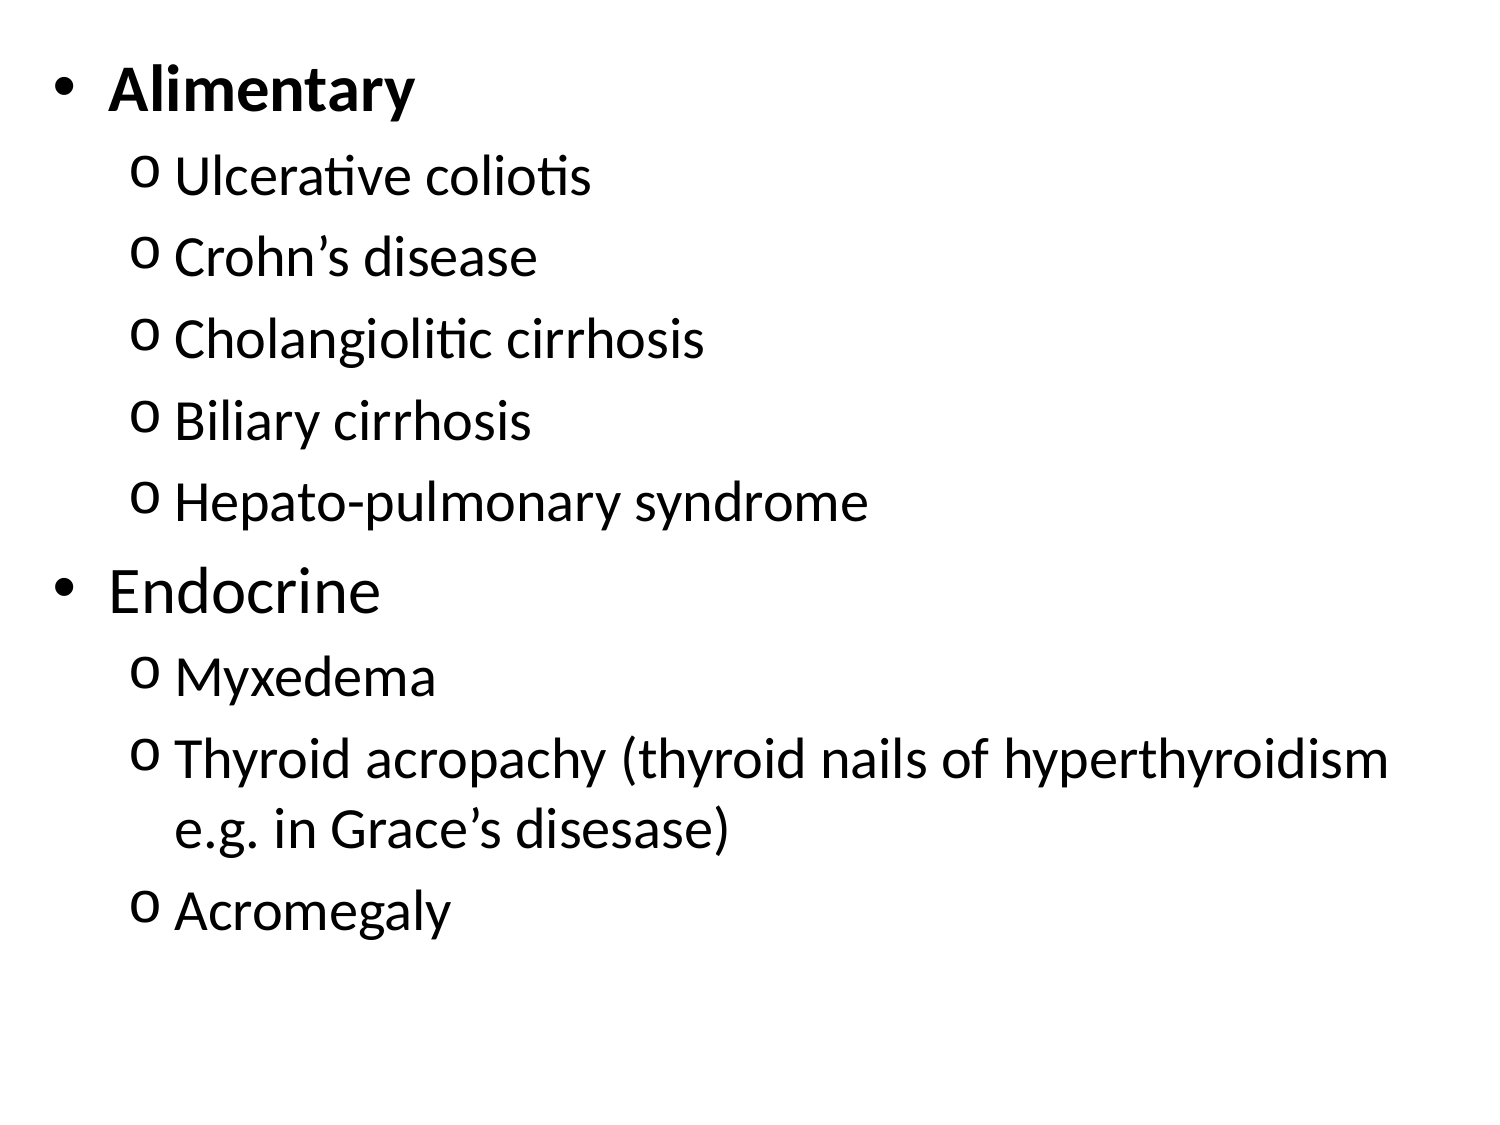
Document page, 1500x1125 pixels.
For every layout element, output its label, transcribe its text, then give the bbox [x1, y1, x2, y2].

list Alimentary Ulcerative coliotis Crohn’s disease Cholangiolitic cirrhosis Biliary cirrhosis Hepato-pulmonary syndrome Endocrine Myxedema Thyroid acropachy (thyroid nails of hyperthyroidism e.g. in Grace’s disesase) Acromegaly [37, 37, 1475, 1088]
